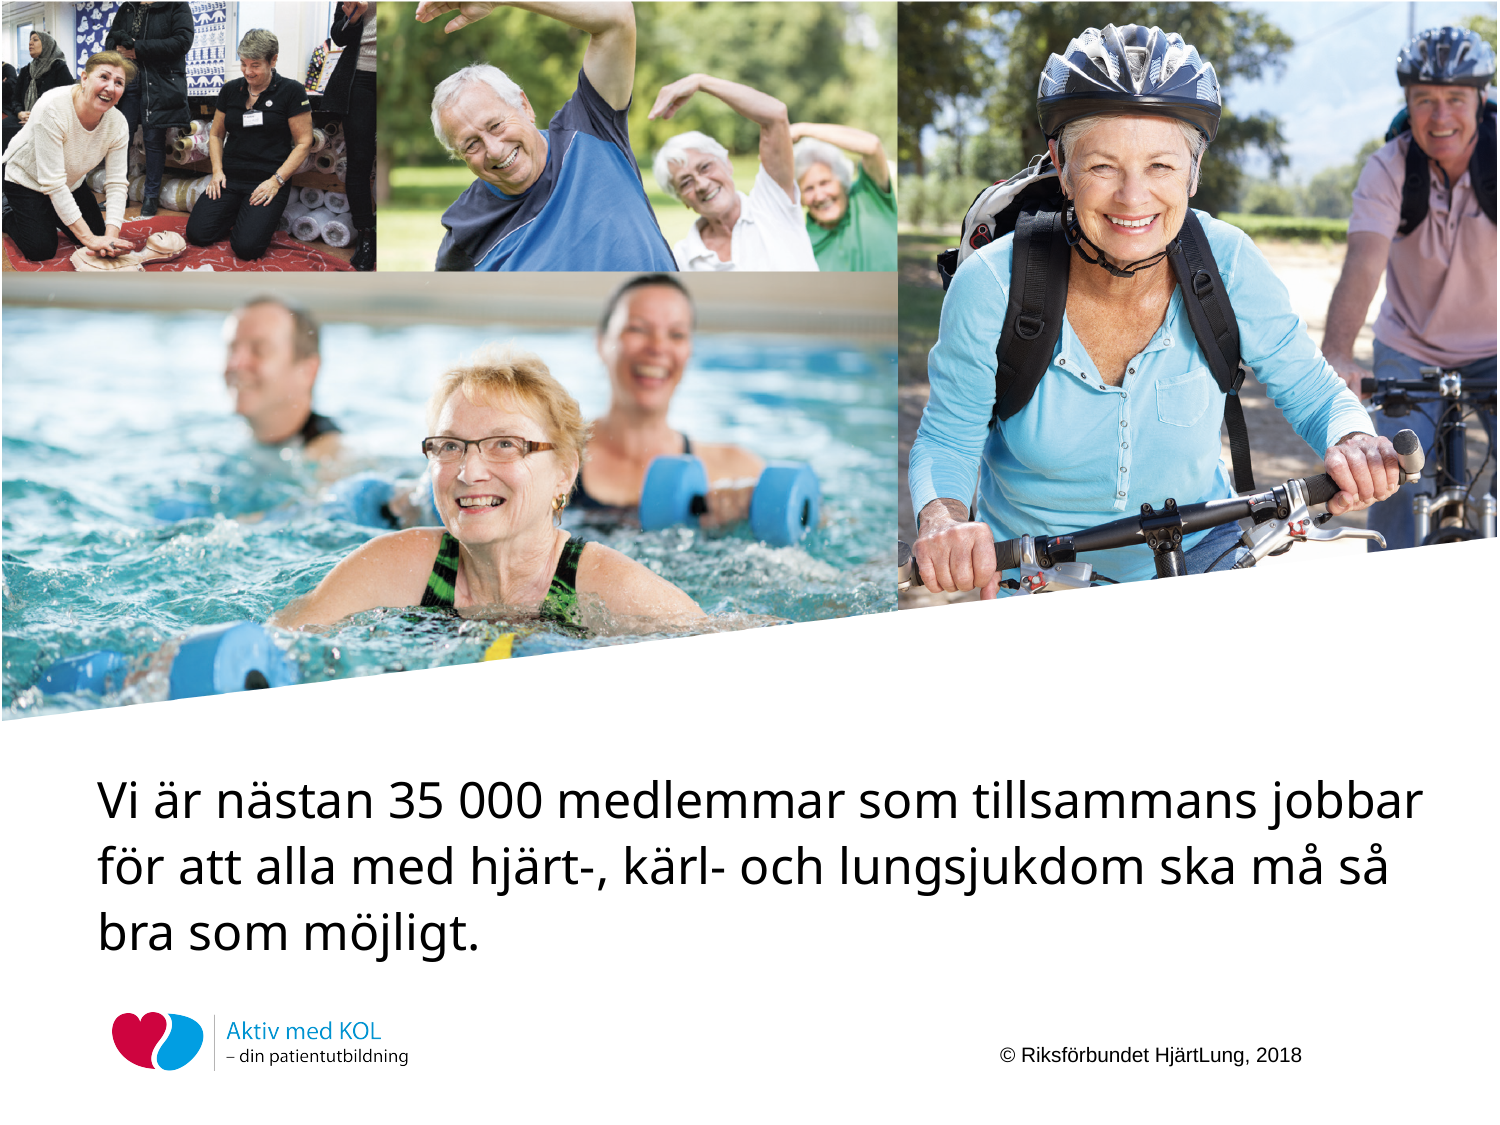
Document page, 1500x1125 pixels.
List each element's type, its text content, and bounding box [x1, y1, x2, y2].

list Vi är nästan 35 000 medlemmar som tillsammans jobbar för att alla med hjärt-, kärl- och lungsjukdom ska må så bra som möjligt. [82, 755, 1457, 1125]
picture [0, 0, 1500, 725]
